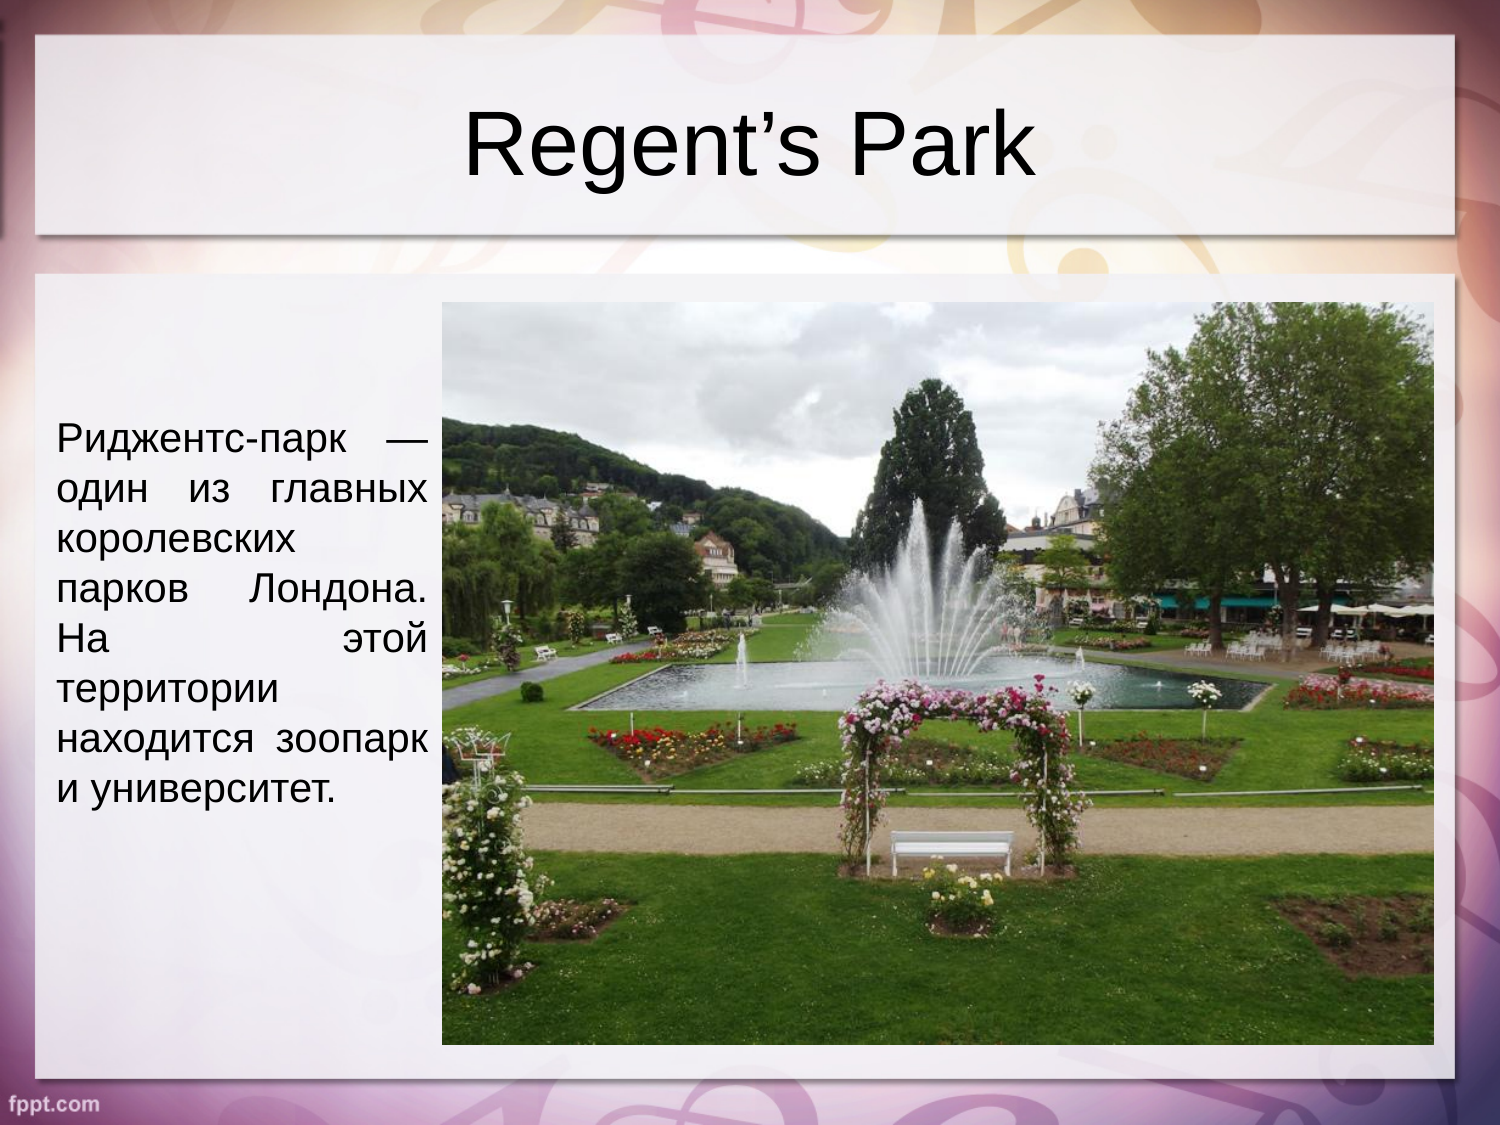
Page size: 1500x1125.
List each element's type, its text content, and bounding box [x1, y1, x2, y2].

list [442, 302, 1434, 1046]
text_box Риджентс-парк — один из главных королевских парков Лондона. На этой территории находится зоопарк и университет. [41, 403, 437, 819]
picture [0, 0, 1500, 1125]
title Regent’s Park [75, 45, 1425, 233]
